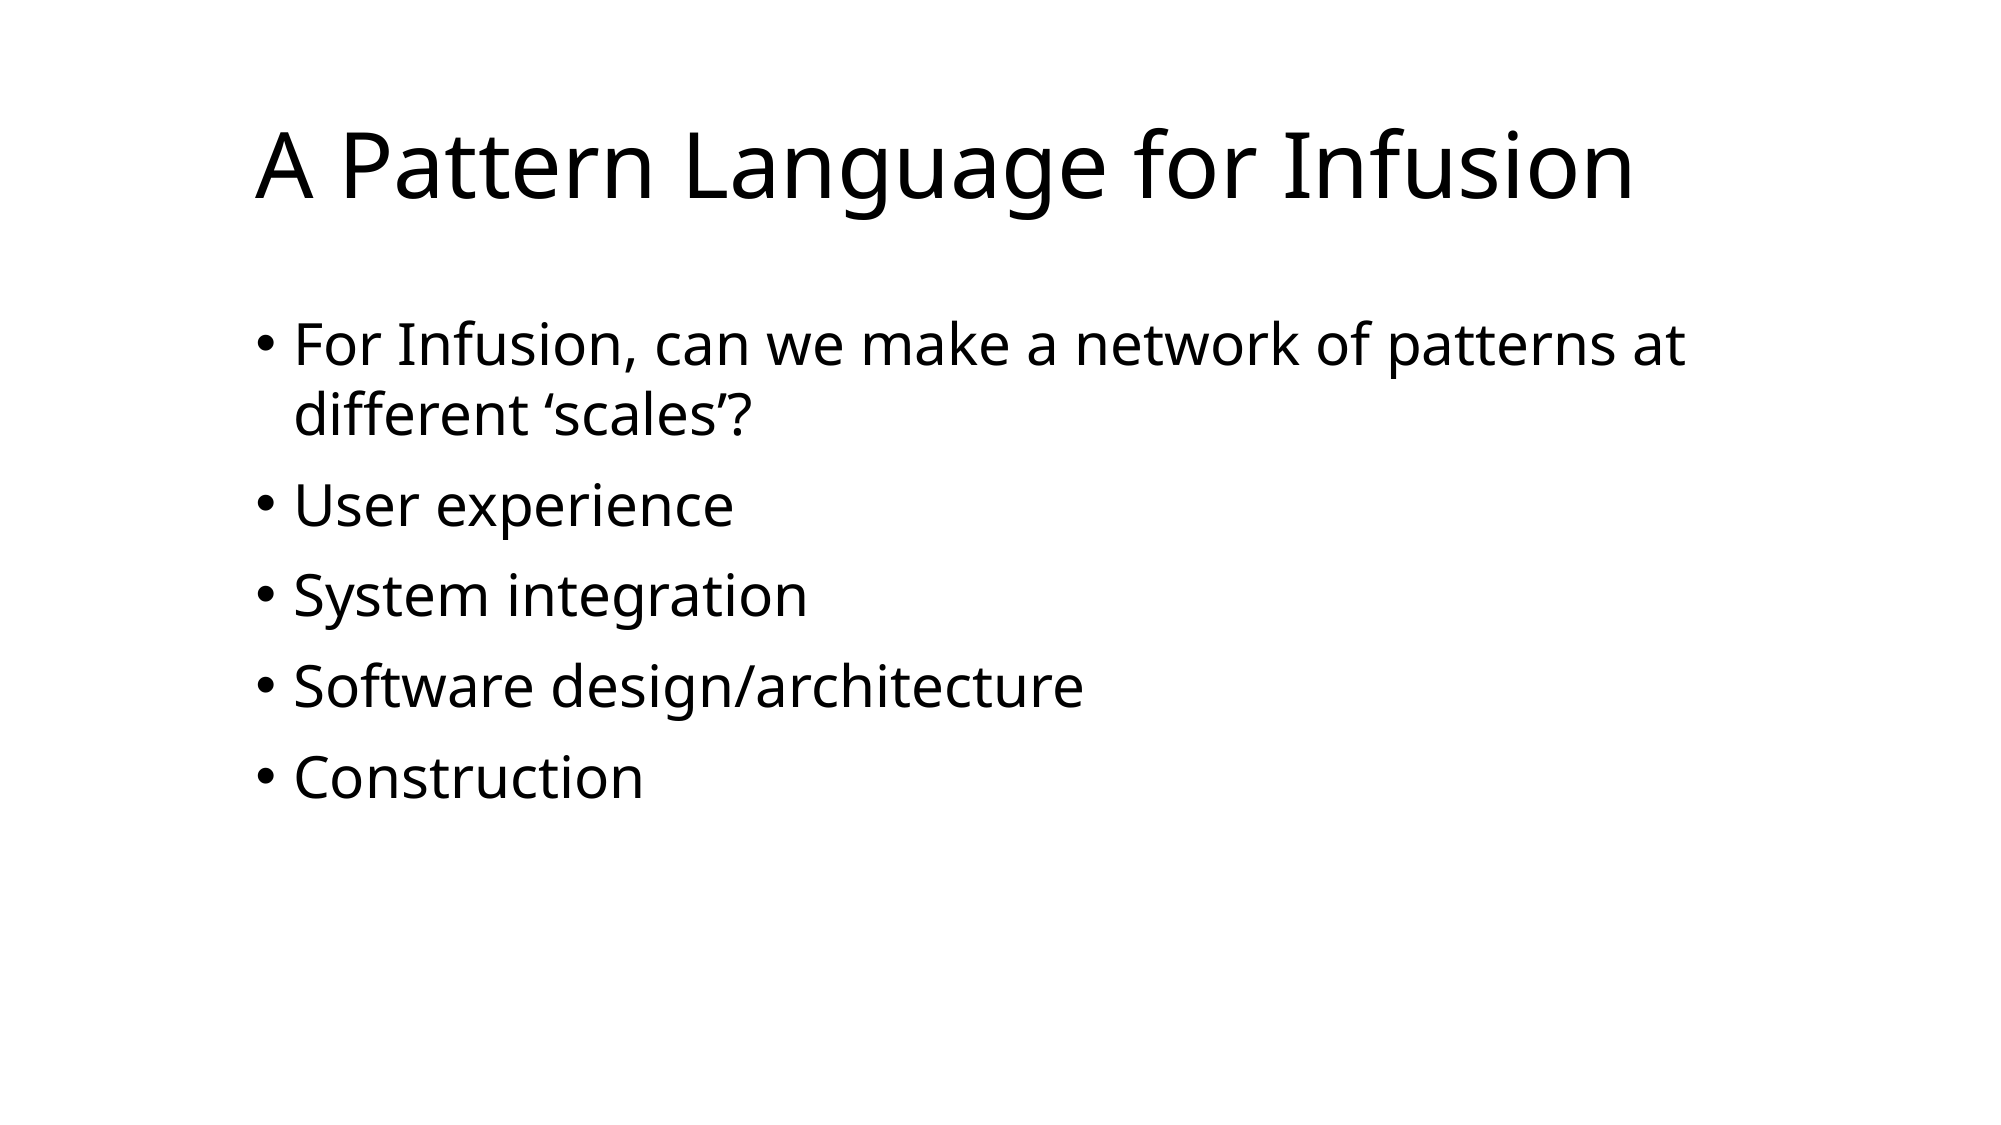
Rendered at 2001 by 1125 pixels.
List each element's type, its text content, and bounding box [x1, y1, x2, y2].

list For Infusion, can we make a network of patterns at different ‘scales’? User experience System integration Software design/architecture Construction [137, 299, 1863, 1014]
title A Pattern Language for Infusion [137, 59, 1863, 278]
